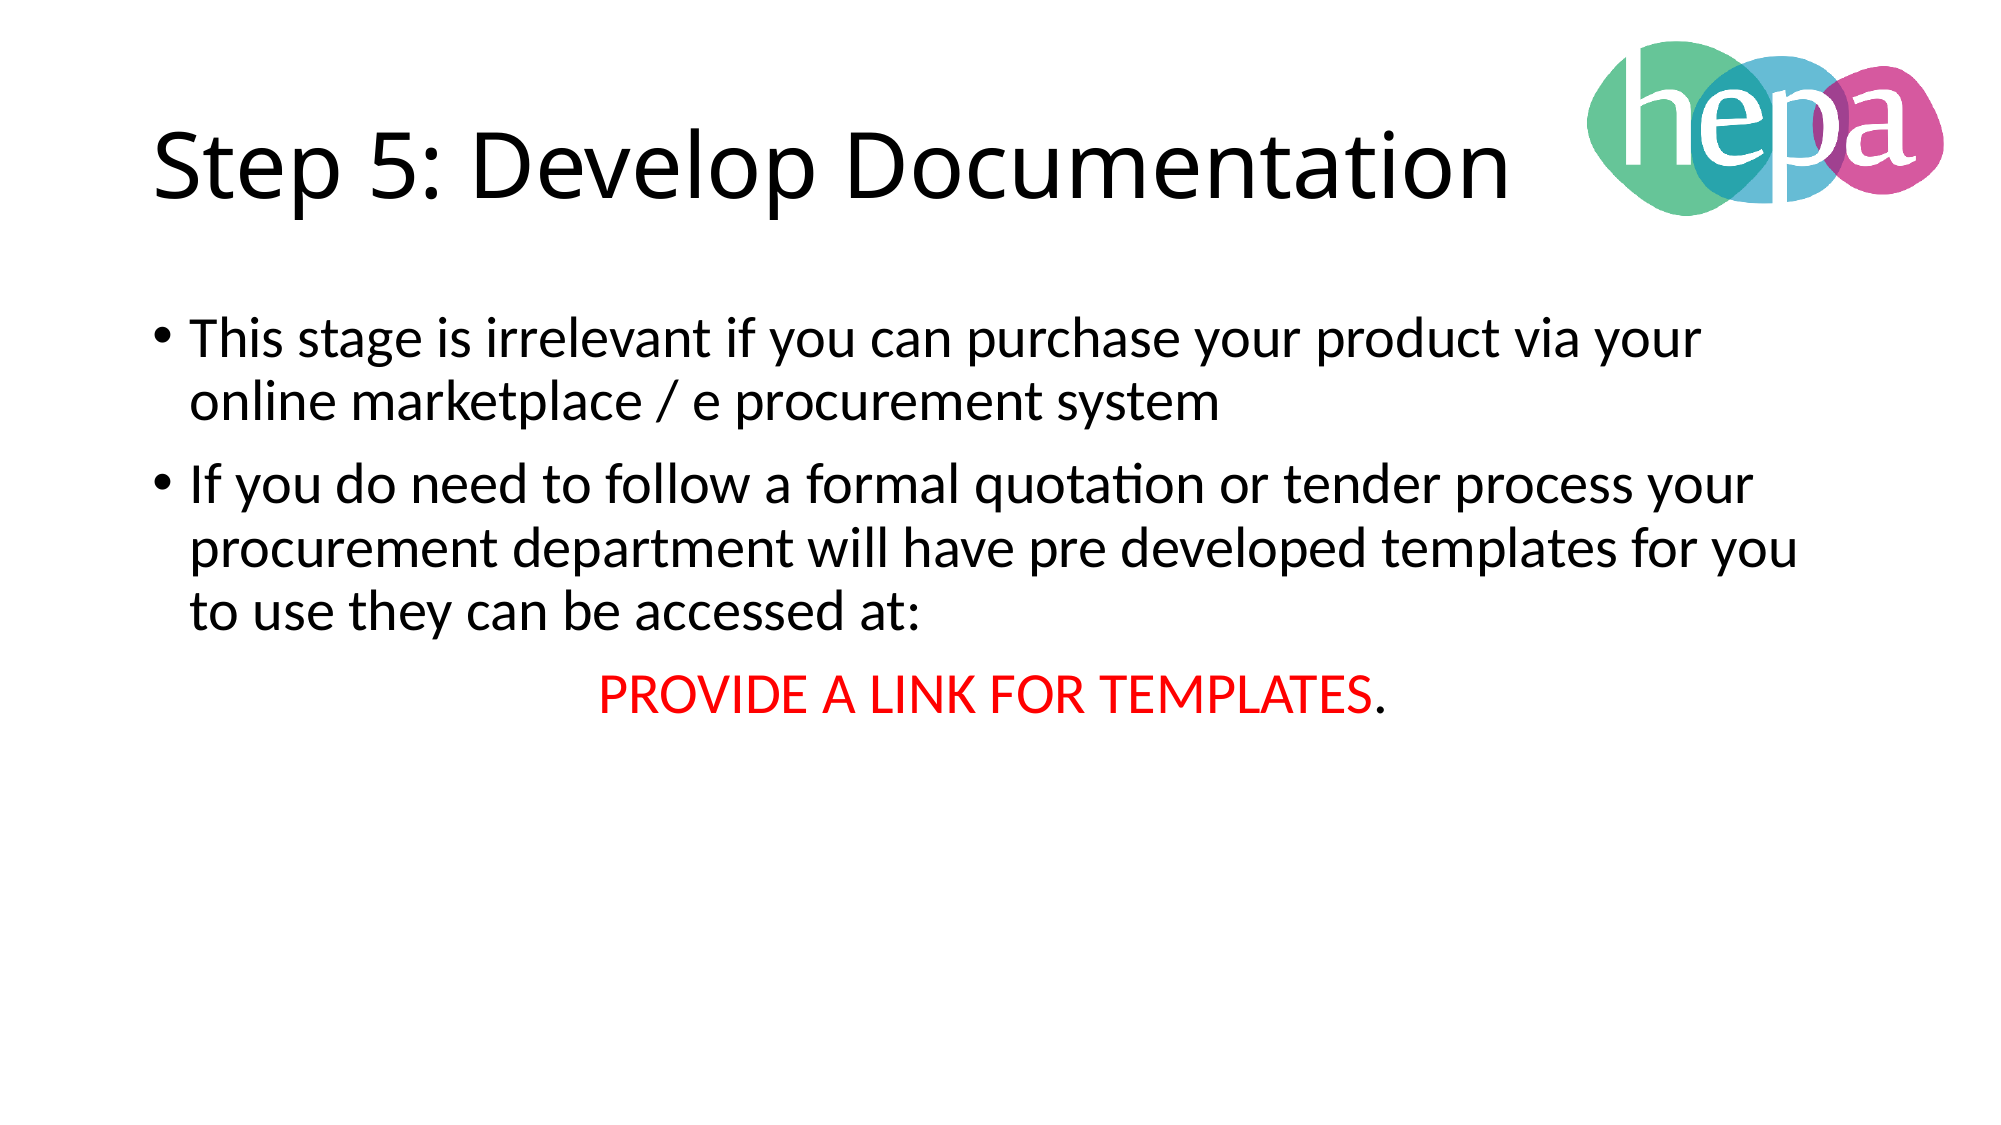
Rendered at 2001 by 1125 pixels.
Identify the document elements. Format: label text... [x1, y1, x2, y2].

picture [1584, 37, 1946, 219]
list This stage is irrelevant if you can purchase your product via your online marketplace / e procurement system If you do need to follow a formal quotation or tender process your procurement department will have pre developed templates for you to use they can be accessed at: PROVIDE A LINK FOR TEMPLATES. [137, 299, 1863, 1014]
title Step 5: Develop Documentation [137, 59, 1863, 278]
